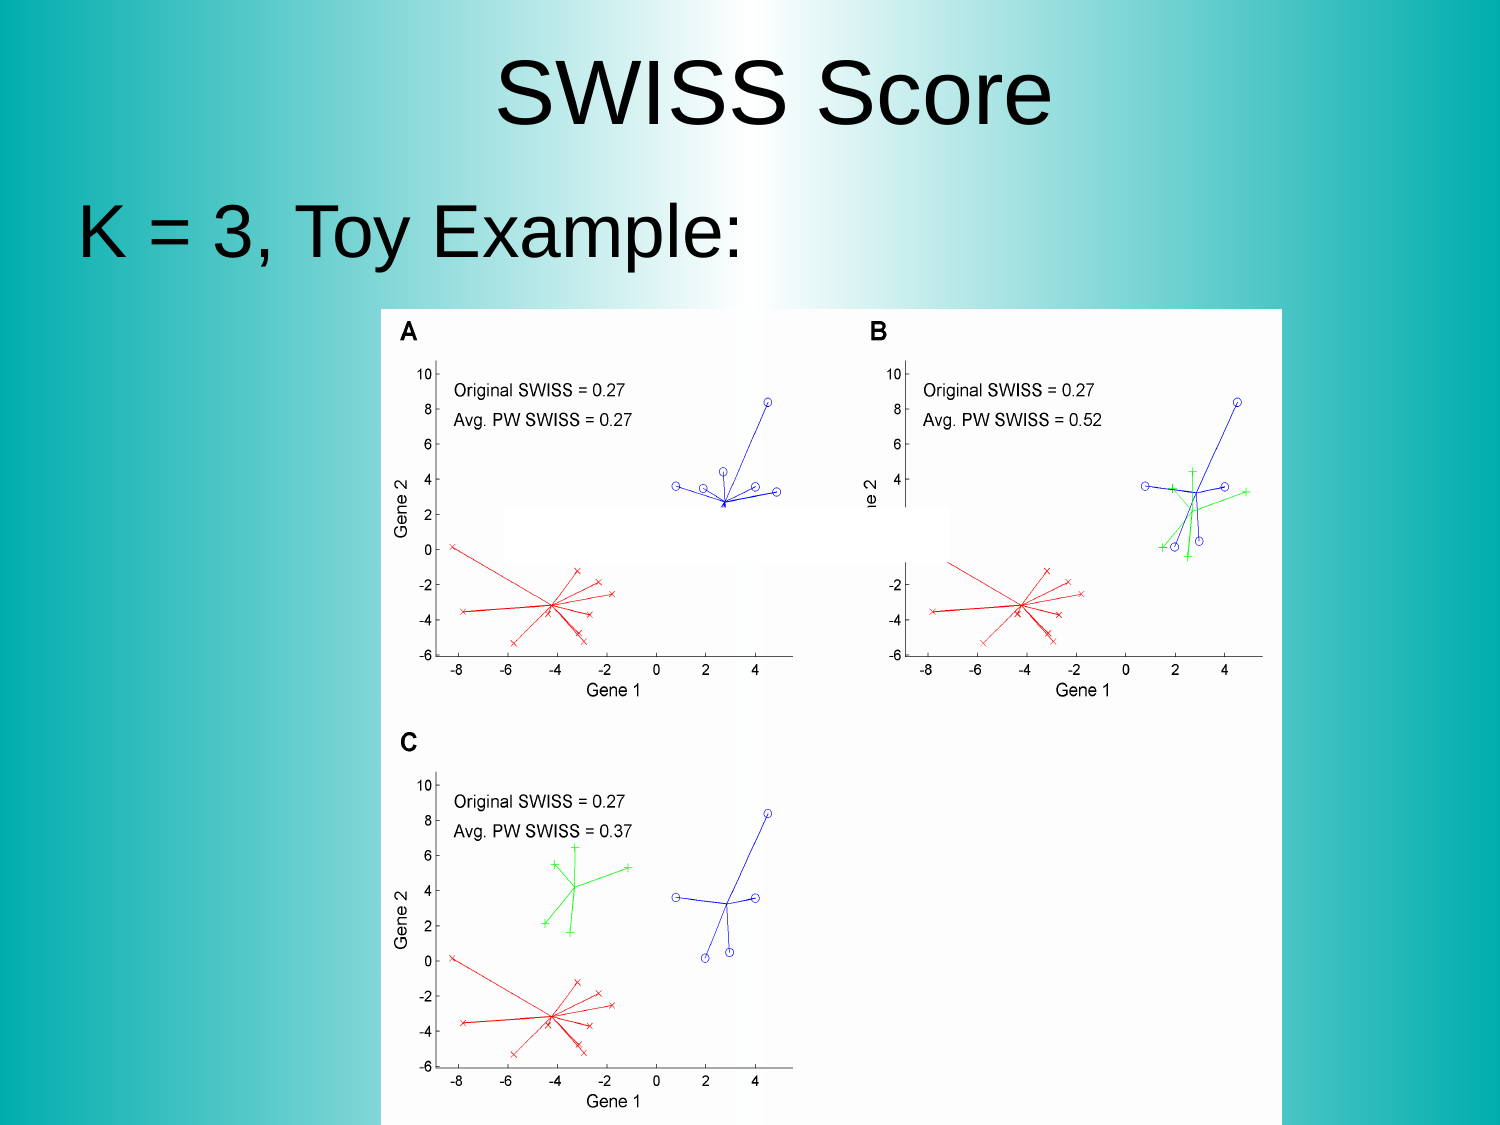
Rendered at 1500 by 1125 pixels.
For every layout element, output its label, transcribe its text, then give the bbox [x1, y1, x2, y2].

picture [381, 309, 1282, 1125]
list K = 3, Toy Example: [62, 174, 1475, 1000]
title SWISS Score [99, 24, 1450, 150]
